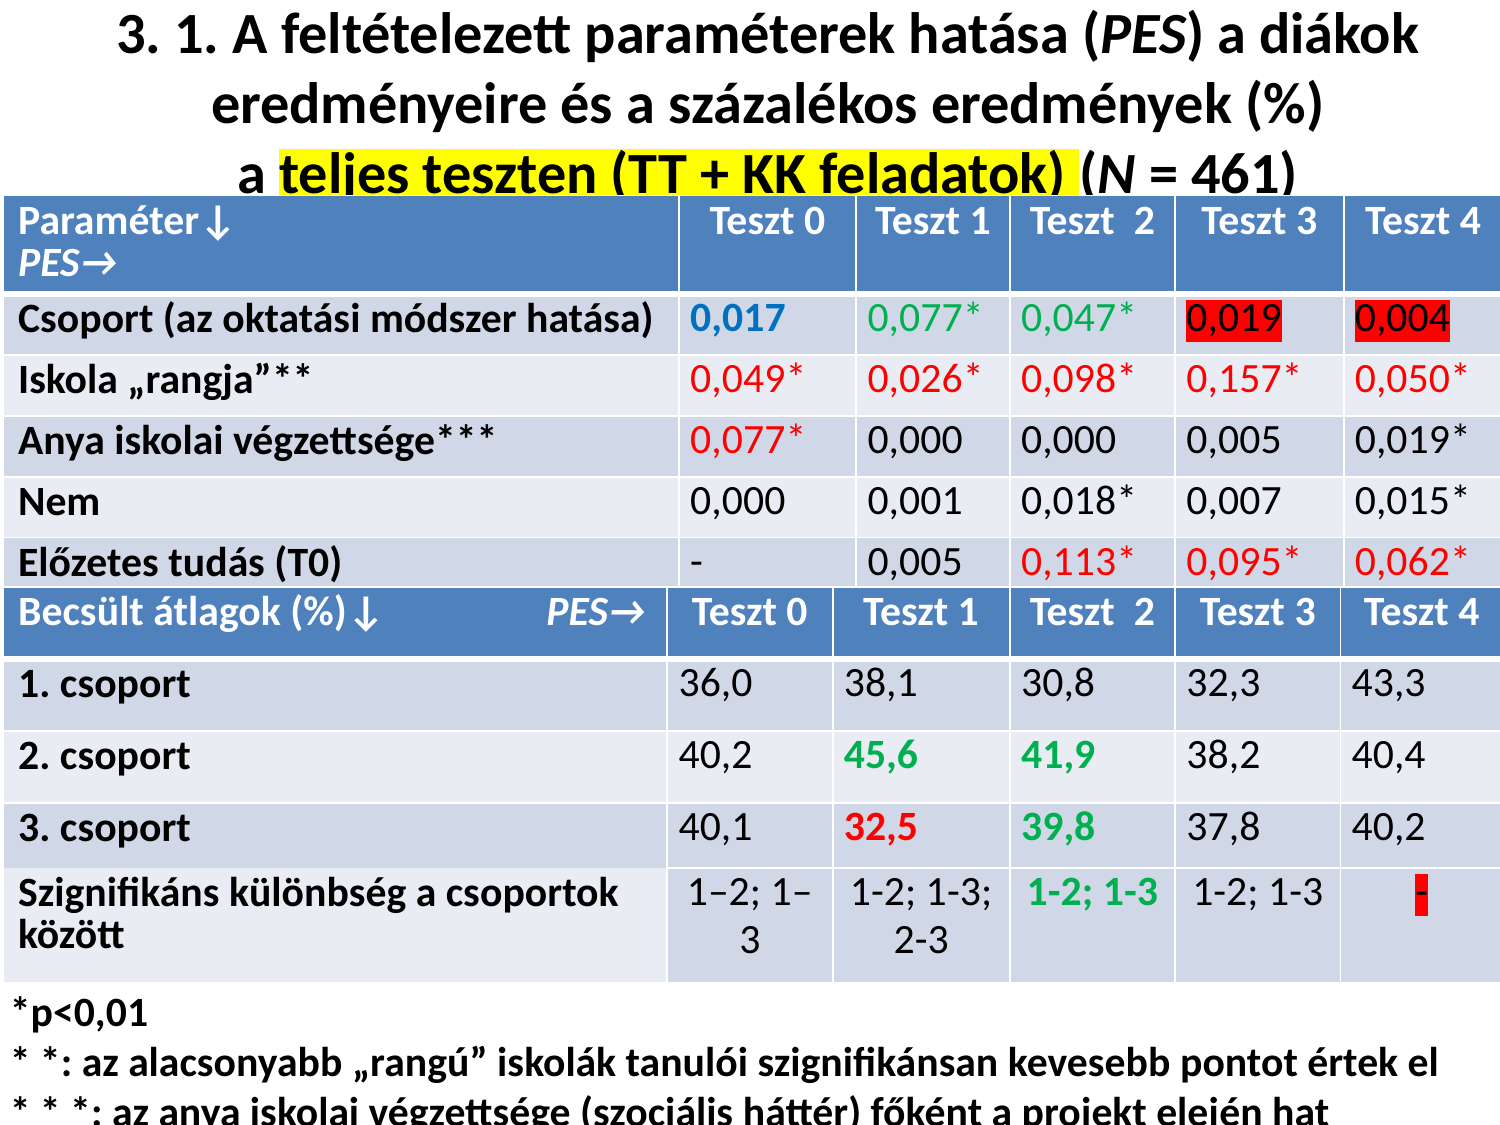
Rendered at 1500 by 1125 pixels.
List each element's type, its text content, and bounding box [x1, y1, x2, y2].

table_cell 45,6 [834, 732, 1009, 802]
table_cell Nem [4, 478, 678, 537]
table_cell 0,005 [857, 538, 1009, 586]
table_cell 0,095* [1176, 538, 1343, 586]
table_cell 0,157* [1176, 356, 1343, 415]
table_cell 0,062* [1345, 538, 1500, 586]
title 3. 1. A feltételezett paraméterek hatása (PES) a diákok eredményeire és a százalékos eredmények (%) a teljes teszten (TT + KK feladatok) (N = 461) [17, 3, 1500, 195]
table_cell 43,3 [1341, 662, 1500, 730]
table_cell 1–2; 1–3 [668, 869, 832, 982]
table_cell 0,015* [1345, 478, 1500, 537]
table_cell 0,004 [1345, 297, 1500, 354]
table_cell 40,2 [1341, 804, 1500, 867]
table_cell 0,026* [857, 356, 1009, 415]
table_cell 0,001 [857, 478, 1009, 537]
table_cell 38,1 [834, 662, 1009, 730]
table_cell 1-2; 1-3; 2-3 [834, 869, 1009, 982]
text_box *p<0,01 * *: az alacsonyabb „rangú” iskolák tanulói szignifikánsan kevesebb pontot értek el * * *: az anya iskolai végzettsége (szociális háttér) főként a projekt elején hat [0, 977, 1495, 1125]
table_cell - [680, 538, 855, 586]
table_header Paraméter↓ PES→ [4, 196, 678, 291]
table_cell 0,113* [1011, 538, 1174, 586]
table_cell 0,018* [1011, 478, 1174, 537]
table_cell Előzetes tudás (T0) [4, 538, 678, 586]
table_header Teszt 2 [1011, 588, 1174, 656]
table_cell 41,9 [1011, 732, 1174, 802]
table_cell 0,007 [1176, 478, 1343, 537]
table_cell 36,0 [668, 662, 832, 730]
table_cell - [1341, 869, 1500, 982]
table_cell 0,047* [1011, 297, 1174, 354]
table_cell Csoport (az oktatási módszer hatása) [4, 297, 678, 354]
table_header Teszt 4 [1345, 196, 1500, 291]
table_header Teszt 2 [1011, 196, 1174, 291]
table_cell 30,8 [1011, 662, 1174, 730]
table_cell 0,049* [680, 356, 855, 415]
table_cell 38,2 [1176, 732, 1340, 802]
table_cell 0,000 [857, 417, 1009, 476]
table_cell 1-2; 1-3 [1176, 869, 1340, 982]
table_cell 40,1 [668, 804, 832, 867]
table_cell 0,000 [1011, 417, 1174, 476]
table_cell 40,2 [668, 732, 832, 802]
table_cell Szignifikáns különbség a csoportok között [4, 868, 666, 982]
table_cell 3. csoport [4, 804, 666, 868]
table_cell 40,4 [1341, 732, 1500, 802]
table_cell 0,017 [680, 297, 855, 354]
table_header Teszt 0 [680, 196, 855, 291]
table_cell 0,019* [1345, 417, 1500, 476]
table_cell 39,8 [1011, 804, 1174, 867]
table_header Teszt 3 [1176, 196, 1343, 291]
table_cell 1. csoport [4, 662, 666, 730]
table_cell 32,5 [834, 804, 1009, 867]
table_cell 0,077* [680, 417, 855, 476]
table_cell Anya iskolai végzettsége*** [4, 417, 678, 476]
table_cell 0,098* [1011, 356, 1174, 415]
table_cell 0,019 [1176, 297, 1343, 354]
table_cell 37,8 [1176, 804, 1340, 867]
table_header Teszt 3 [1176, 588, 1340, 656]
table_header Teszt 0 [668, 588, 832, 656]
table_header Teszt 4 [1341, 588, 1500, 656]
table_cell 32,3 [1176, 662, 1340, 730]
table_header Teszt 1 [834, 588, 1009, 656]
table_cell 1-2; 1-3 [1011, 869, 1174, 982]
table_cell 2. csoport [4, 732, 666, 802]
table_cell 0,050* [1345, 356, 1500, 415]
table_cell Iskola „rangja”** [4, 356, 678, 415]
table_cell 0,000 [680, 478, 855, 537]
table_cell 0,005 [1176, 417, 1343, 476]
table_header Teszt 1 [857, 196, 1009, 291]
table_cell 0,077* [857, 297, 1009, 354]
table_header Becsült átlagok (%)↓ PES→ [4, 588, 666, 656]
